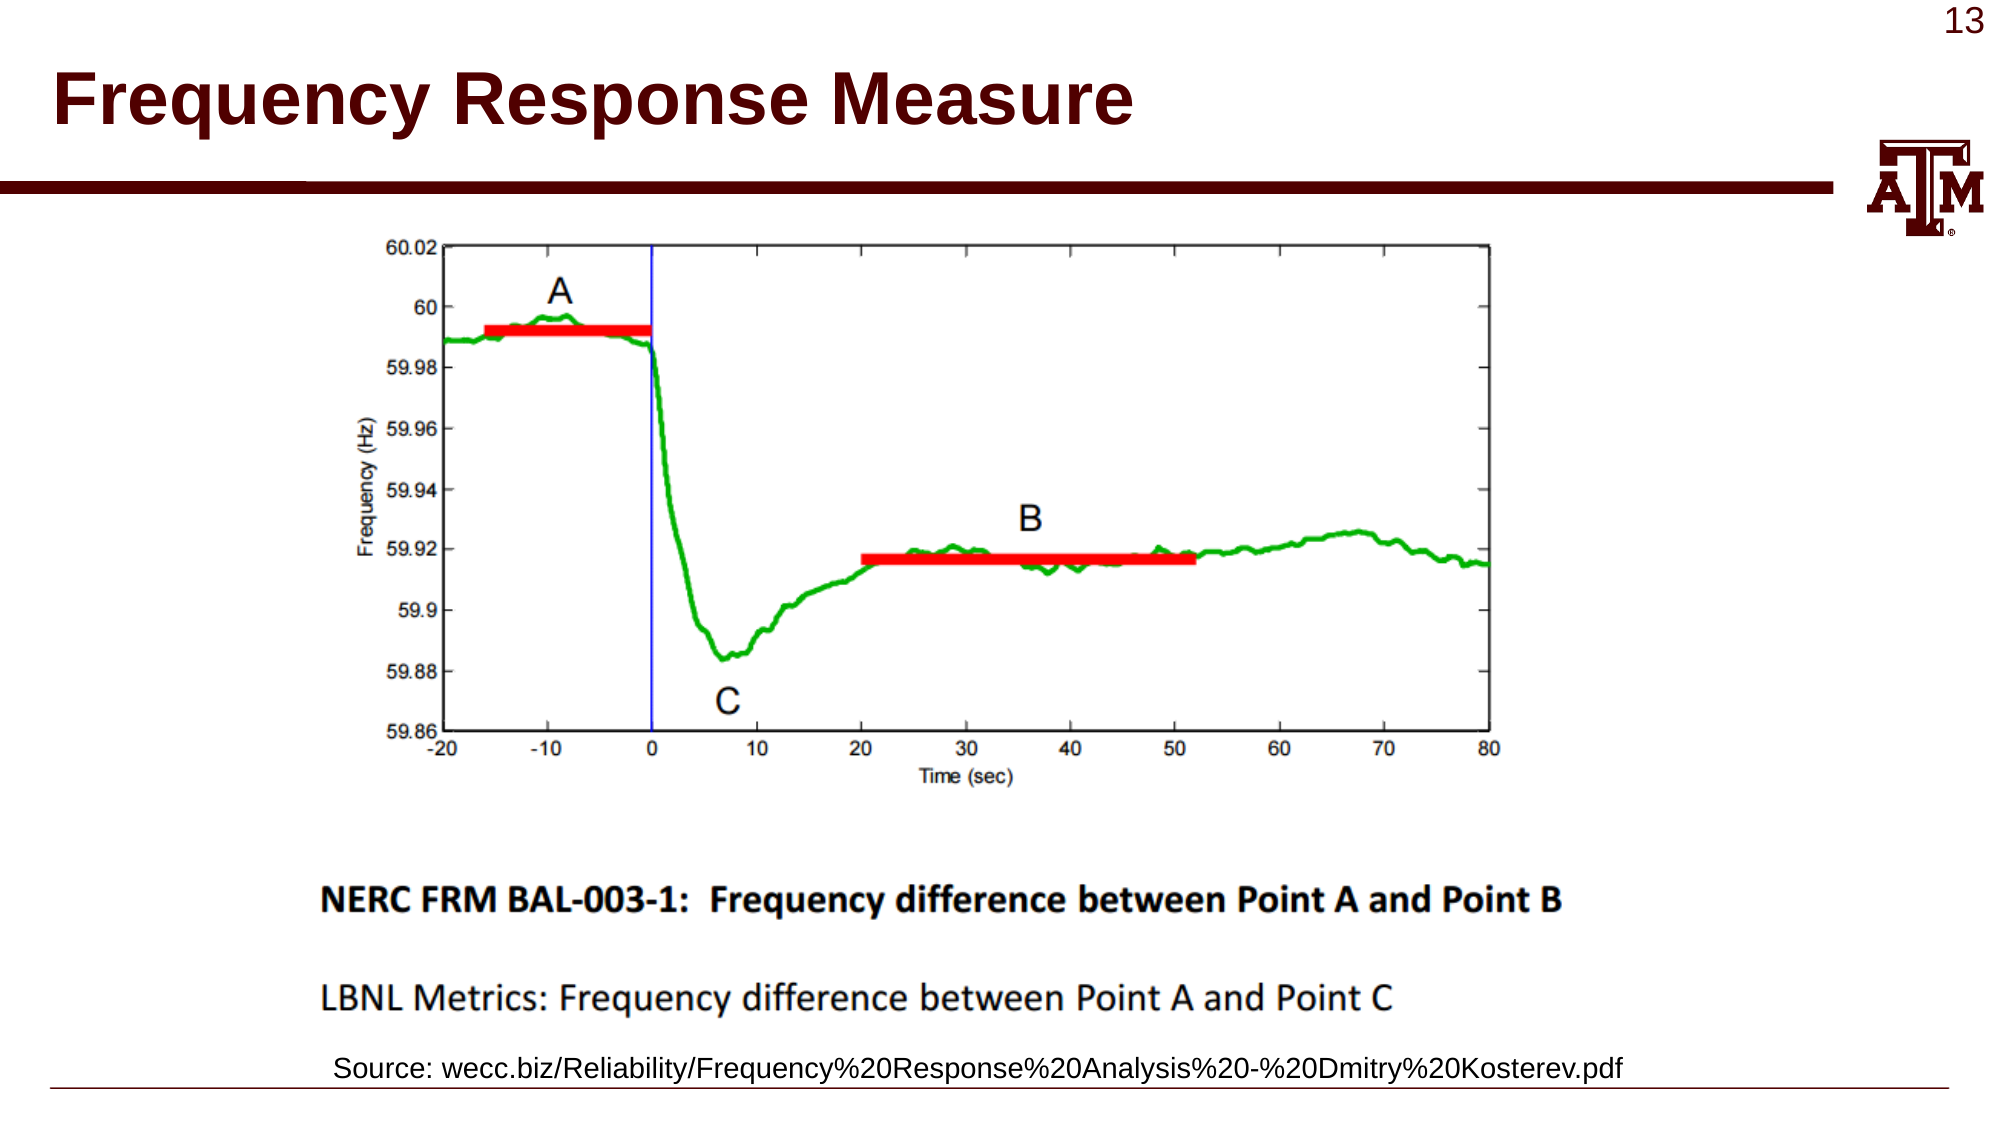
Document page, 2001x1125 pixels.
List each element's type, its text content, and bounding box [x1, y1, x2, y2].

picture [212, 224, 1588, 1063]
picture [1850, 112, 2000, 263]
title Frequency Response Measure [37, 12, 1826, 189]
text_box Source: wecc.biz/Reliability/Frequency%20Response%20Analysis%20-%20Dmitry%20Kosterev.pdf [318, 1042, 1694, 1092]
